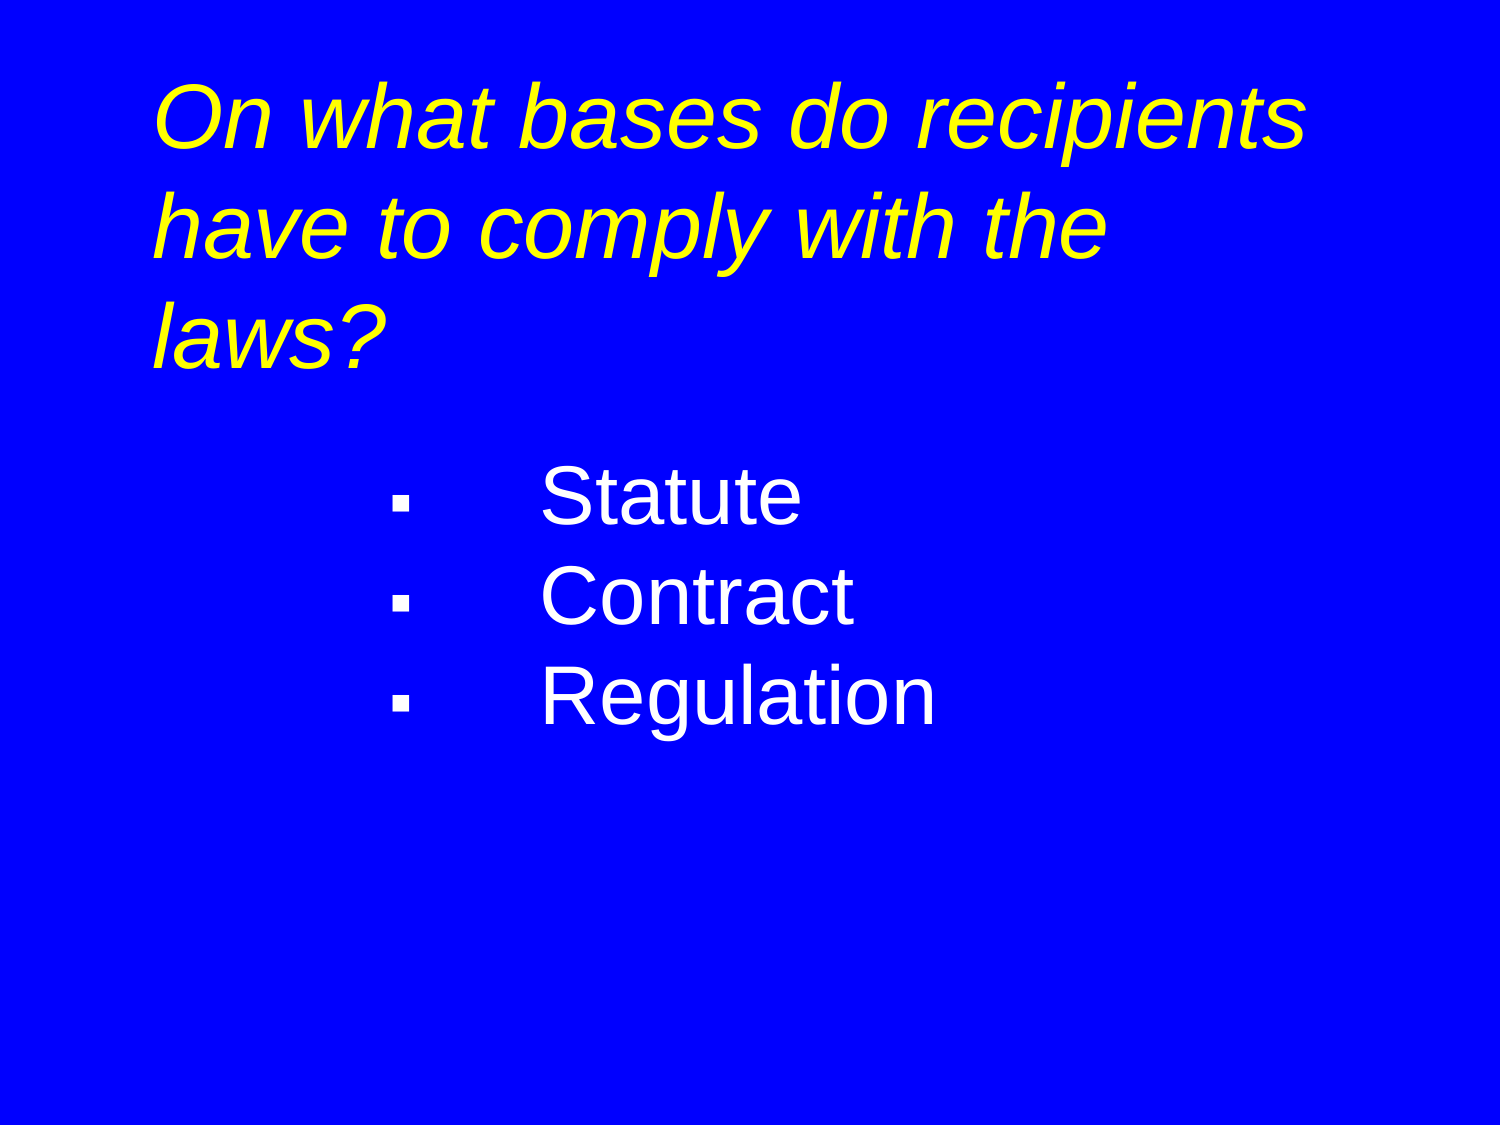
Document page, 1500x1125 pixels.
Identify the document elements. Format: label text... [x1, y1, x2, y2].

text_box ▪ Statute ▪ Contract ▪ Regulation [374, 433, 1125, 749]
text_box On what bases do recipients have to comply with the laws? [137, 49, 1350, 395]
